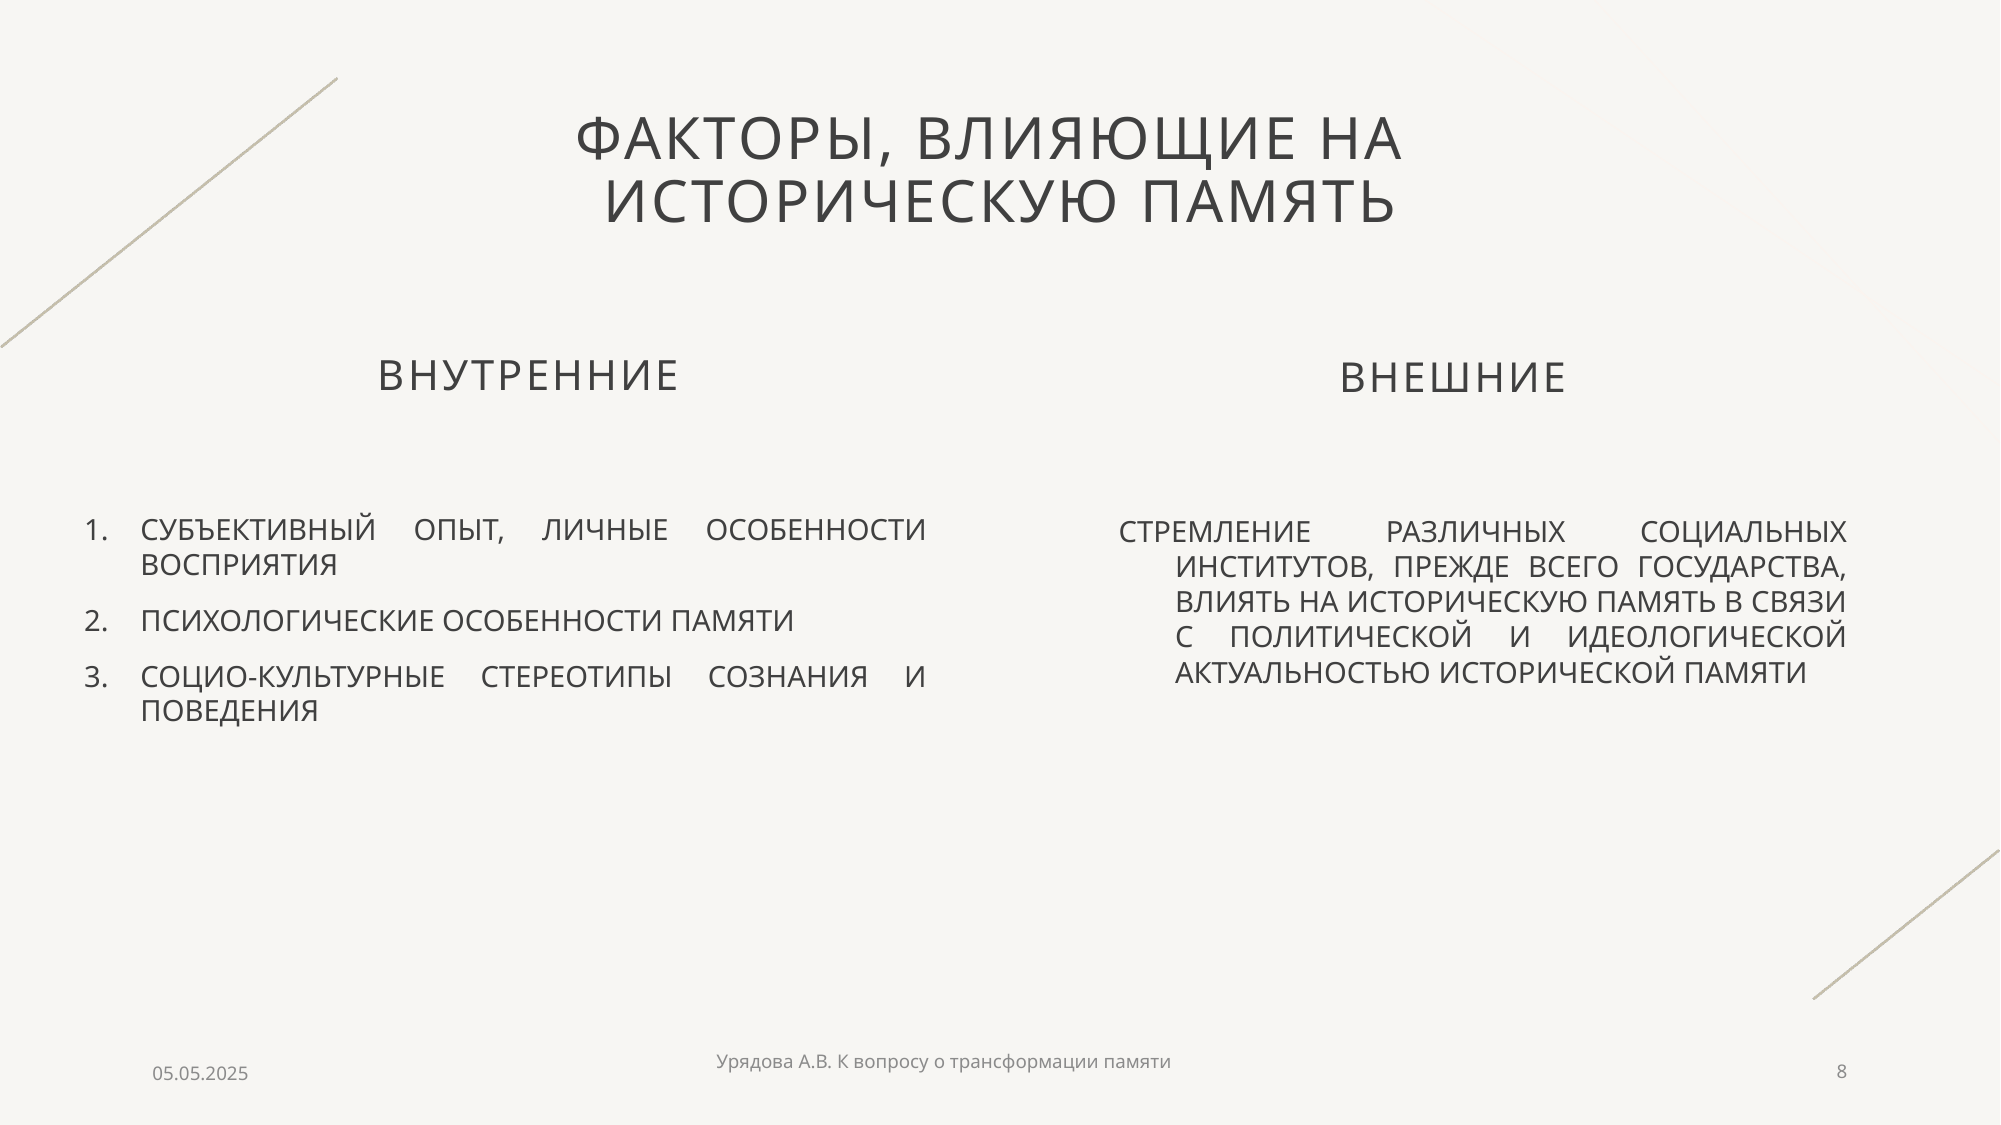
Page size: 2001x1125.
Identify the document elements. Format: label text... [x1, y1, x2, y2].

list ВНЕШНИЕ [1121, 349, 1784, 410]
title Факторы, влияющие на Историческую память [309, 100, 1691, 244]
list СТРЕМЛЕНИЕ РАЗЛИЧНЫХ СОЦИАЛЬНЫХ ИНСТИТУТОВ, ПРЕЖДЕ ВСЕГО ГОСУДАРСТВА, ВЛИЯТЬ НА ИСТОРИЧЕСКУЮ ПАМЯТЬ В СВЯЗИ С ПОЛИТИЧЕСКОЙ И ИДЕОЛОГИЧЕСКОЙ АКТУАЛЬНОСТЬЮ ИСТОРИЧЕСКОЙ ПАМЯТИ [1103, 505, 1863, 840]
list ВНУТРЕННИЕ [152, 347, 906, 419]
slide_number 8 [1412, 1042, 1863, 1103]
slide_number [137, 1042, 588, 1103]
footer Урядова А.В. К вопросу о трансформации памяти [608, 1031, 1284, 1092]
picture [0, 77, 338, 348]
list СУБЪЕКТИВНЫЙ ОПЫТ, ЛИЧНЫЕ ОСОБЕННОСТИ ВОСПРИЯТИЯ ПСИХОЛОГИЧЕСКИЕ ОСОБЕННОСТИ ПАМЯТИ СОЦИО-КУЛЬТУРНЫЕ СТЕРЕОТИПЫ СОЗНАНИЯ И ПОВЕДЕНИЯ [69, 503, 943, 800]
picture [1812, 849, 2000, 1000]
